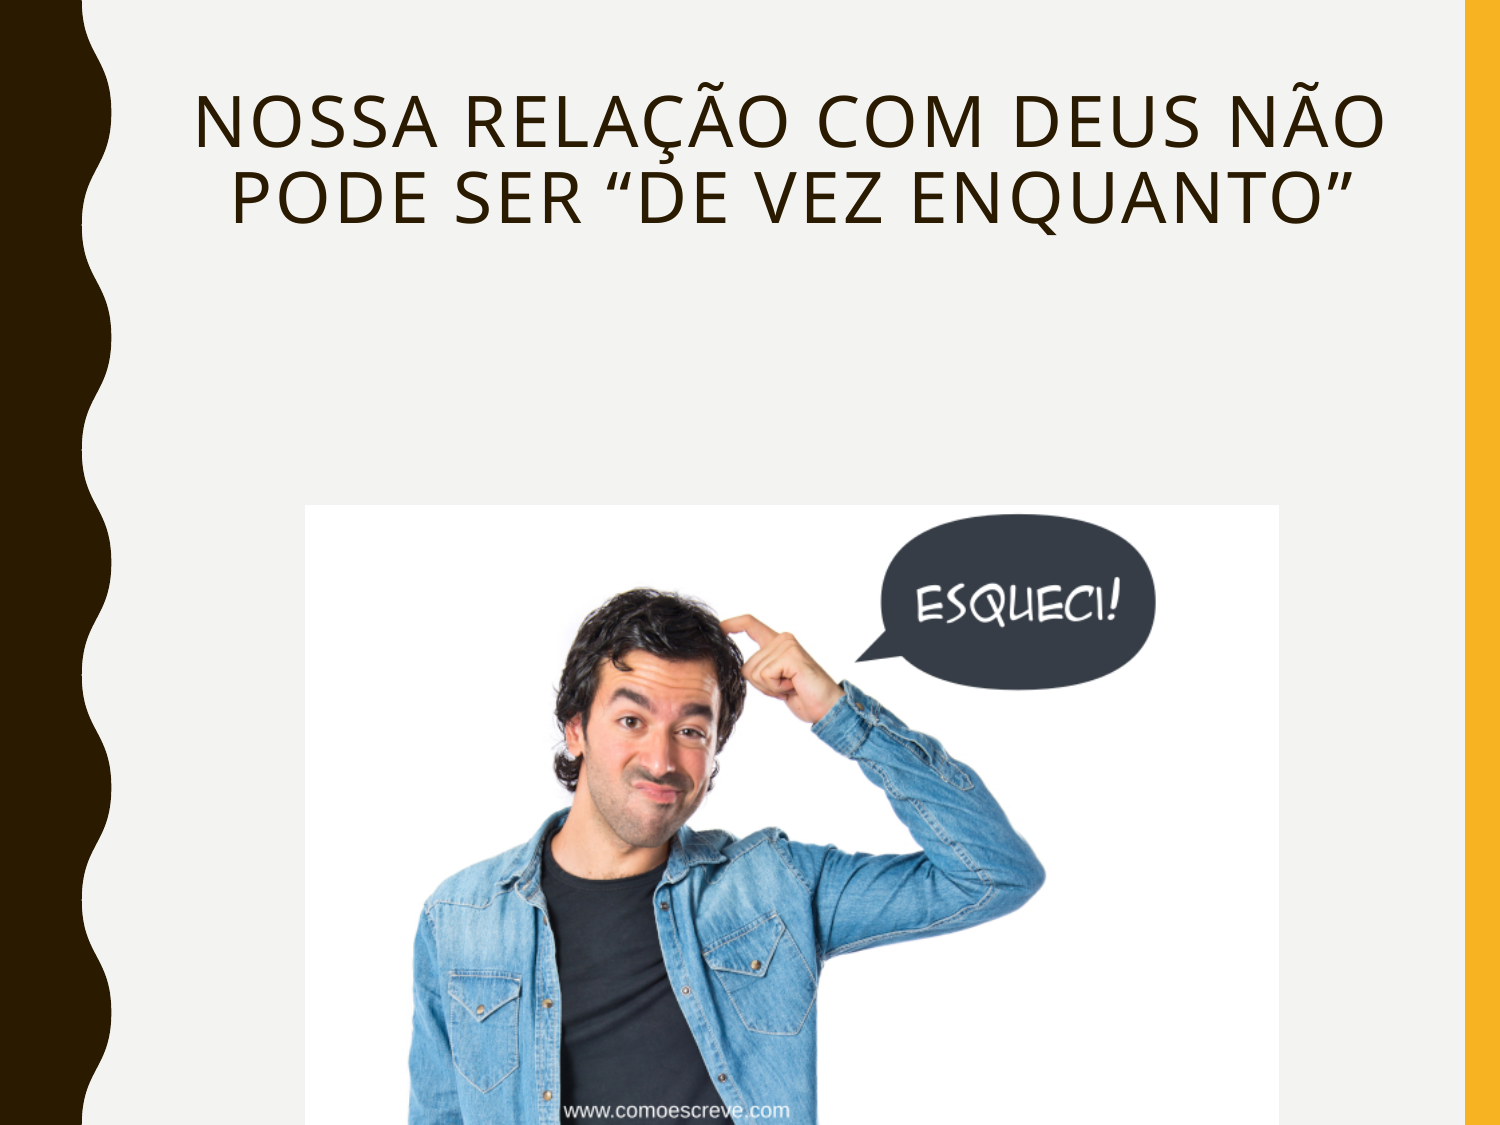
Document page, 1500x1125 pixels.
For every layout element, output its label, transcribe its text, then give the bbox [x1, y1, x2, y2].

picture [305, 505, 1279, 1125]
title Nossa relação com deus não pode ser “de vez enquanto” [165, 78, 1419, 323]
